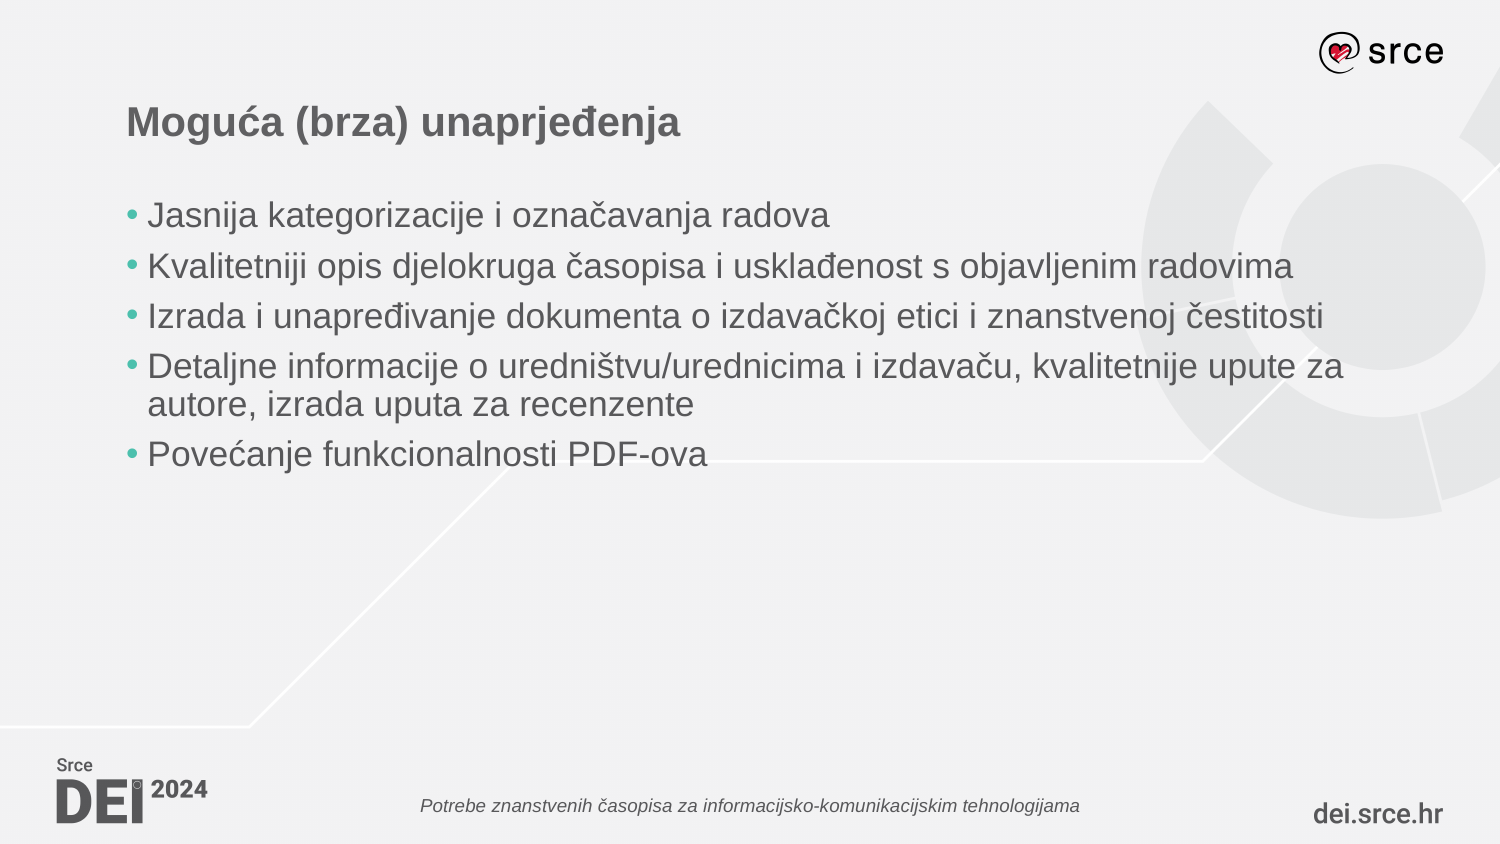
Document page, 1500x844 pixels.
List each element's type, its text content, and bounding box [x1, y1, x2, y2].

footer Potrebe znanstvenih časopisa za informacijsko-komunikacijskim tehnologijama [338, 782, 1162, 828]
title Moguća (brza) unaprjeđenja [111, 41, 1405, 205]
list Jasnija kategorizacije i označavanja radova Kvalitetniji opis djelokruga časopisa i usklađenost s objavljenim radovima Izrada i unapređivanje dokumenta o izdavačkoj etici i znanstvenoj čestitosti Detaljne informacije o uredništvu/urednicima i izdavaču, kvalitetnije upute za autore, izrada uputa za recenzente Povećanje funkcionalnosti PDF-ova [111, 189, 1397, 760]
